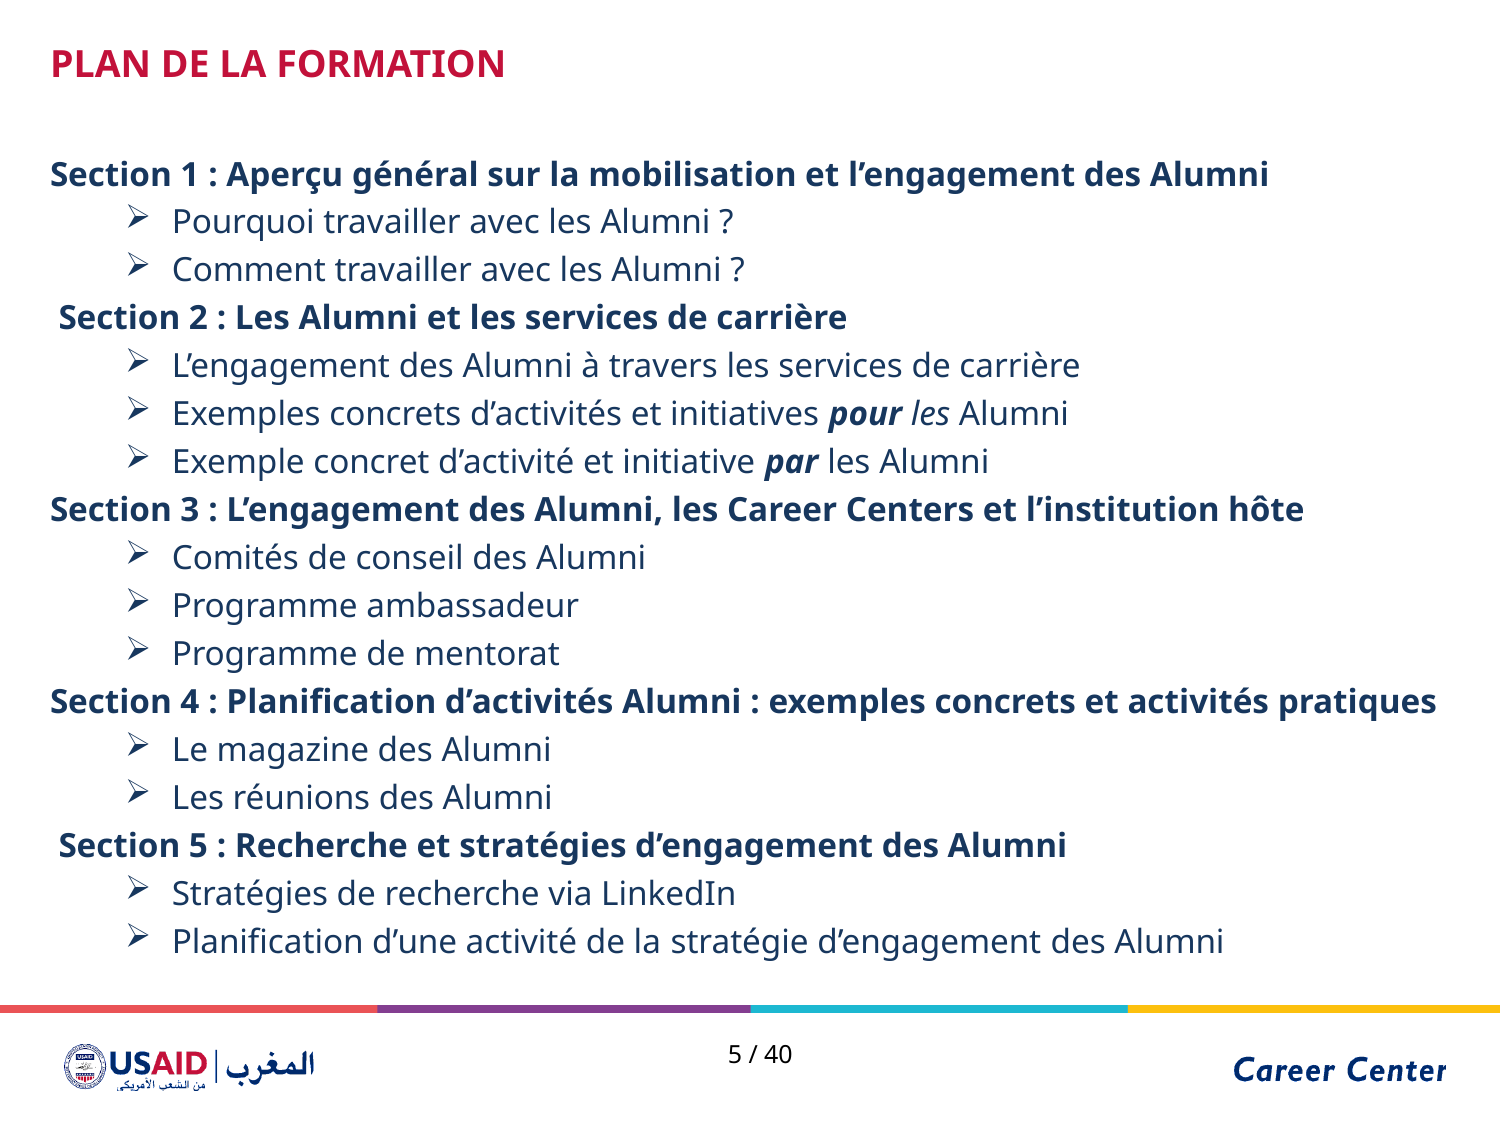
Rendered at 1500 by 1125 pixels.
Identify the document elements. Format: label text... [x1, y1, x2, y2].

text_box Section 1 : Aperçu général sur la mobilisation et l’engagement des Alumni Pourquoi travailler avec les Alumni ? Comment travailler avec les Alumni ? Section 2 : Les Alumni et les services de carrière L’engagement des Alumni à travers les services de carrière Exemples concrets d’activités et initiatives pour les Alumni Exemple concret d’activité et initiative par les Alumni Section 3 : L’engagement des Alumni, les Career Centers et l’institution hôte Comités de conseil des Alumni Programme ambassadeur Programme de mentorat Section 4 : Planification d’activités Alumni : exemples concrets et activités pratiques Le magazine des Alumni Les réunions des Alumni Section 5 : Recherche et stratégies d’engagement des Alumni Stratégies de recherche via LinkedIn Planification d’une activité de la stratégie d’engagement des Alumni [49, 157, 1450, 960]
picture [64, 1044, 1446, 1091]
text_box PLAN DE LA FORMATION [50, 43, 1450, 158]
text_box 5 / 40 [656, 1031, 865, 1080]
picture [0, 1005, 1500, 1013]
